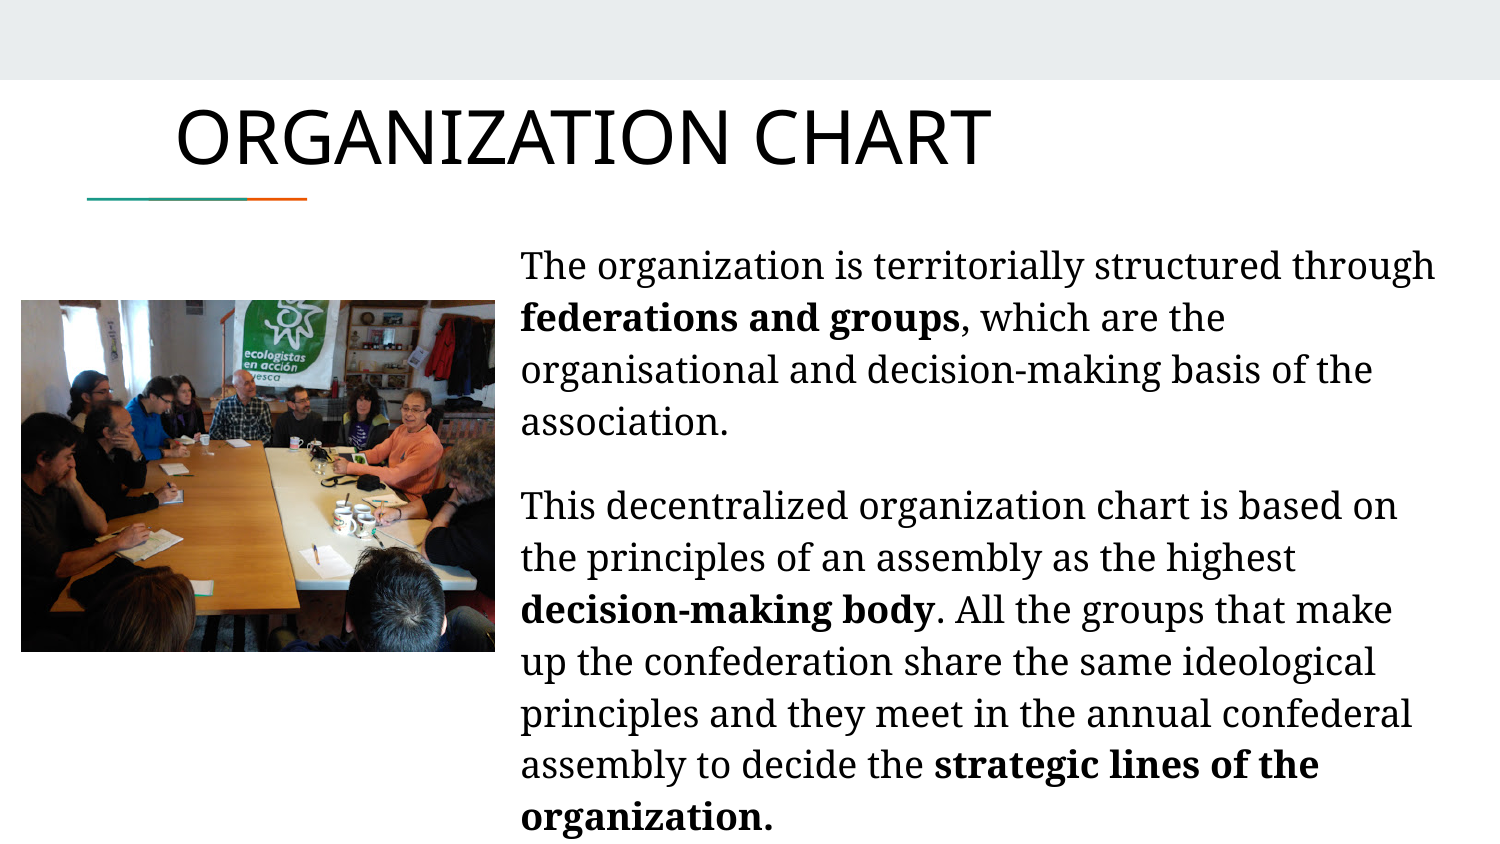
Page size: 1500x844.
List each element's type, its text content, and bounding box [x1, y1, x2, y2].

picture [21, 299, 495, 652]
title ORGANIZATION CHART [0, 74, 1215, 162]
list The organization is territorially structured through federations and groups, which are the organisational and decision-making basis of the association. This decentralized organization chart is based on the principles of an assembly as the highest decision-making body. All the groups that make up the confederation share the same ideological principles and they meet in the annual confederal assembly to decide the strategic lines of the organization. [505, 220, 1464, 758]
